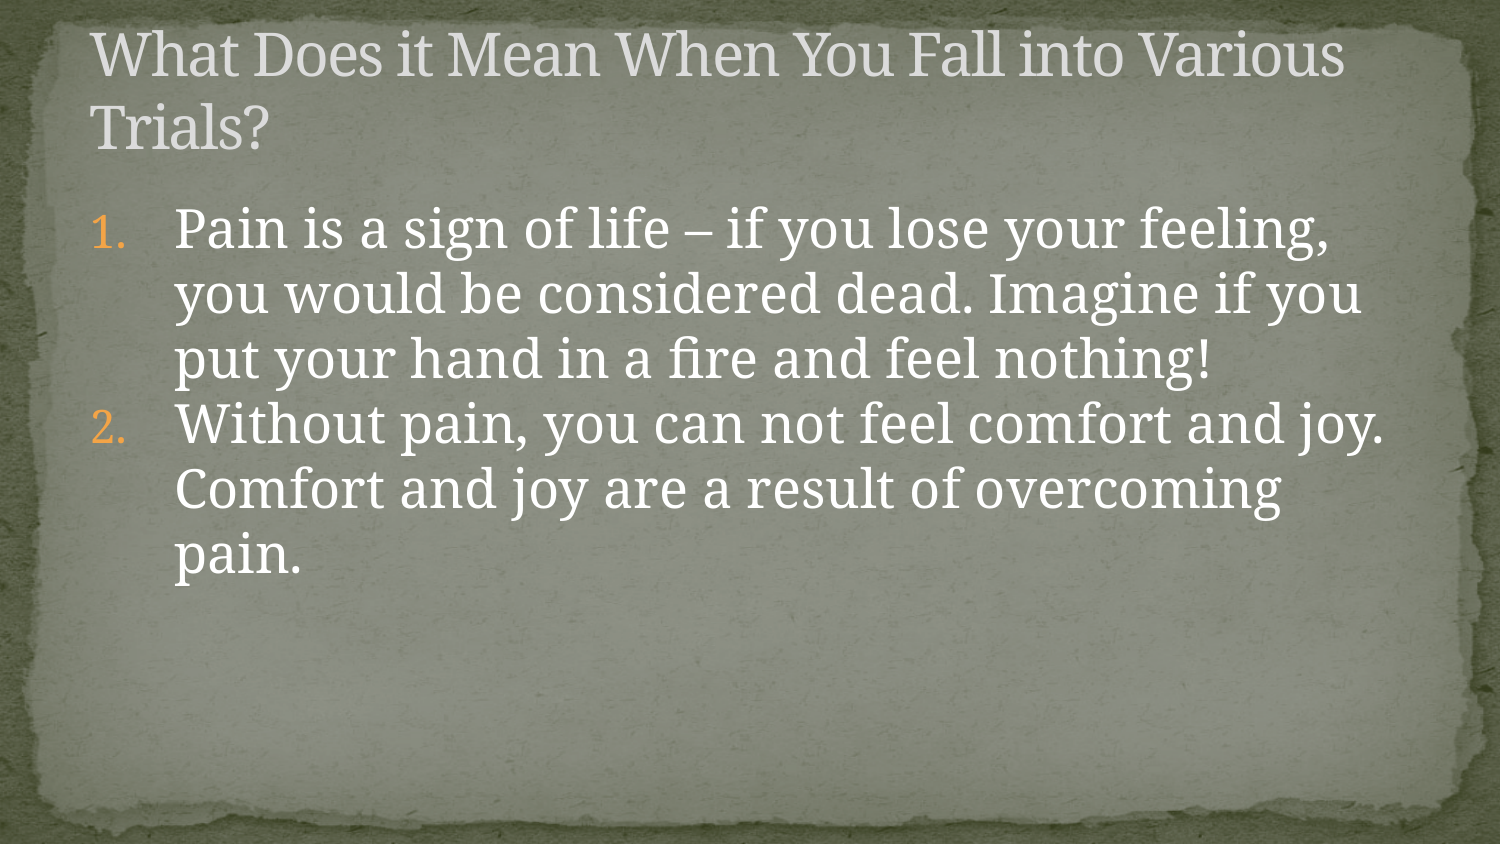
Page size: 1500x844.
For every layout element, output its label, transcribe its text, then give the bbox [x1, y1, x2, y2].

picture [0, 0, 1500, 844]
text_box Pain is a sign of life – if you lose your feeling, you would be considered dead. Imagine if you put your hand in a fire and feel nothing! Without pain, you can not feel comfort and joy. Comfort and joy are a result of overcoming pain. [75, 187, 1425, 750]
text_box What Does it Mean When You Fall into Various Trials? [75, 18, 1425, 169]
